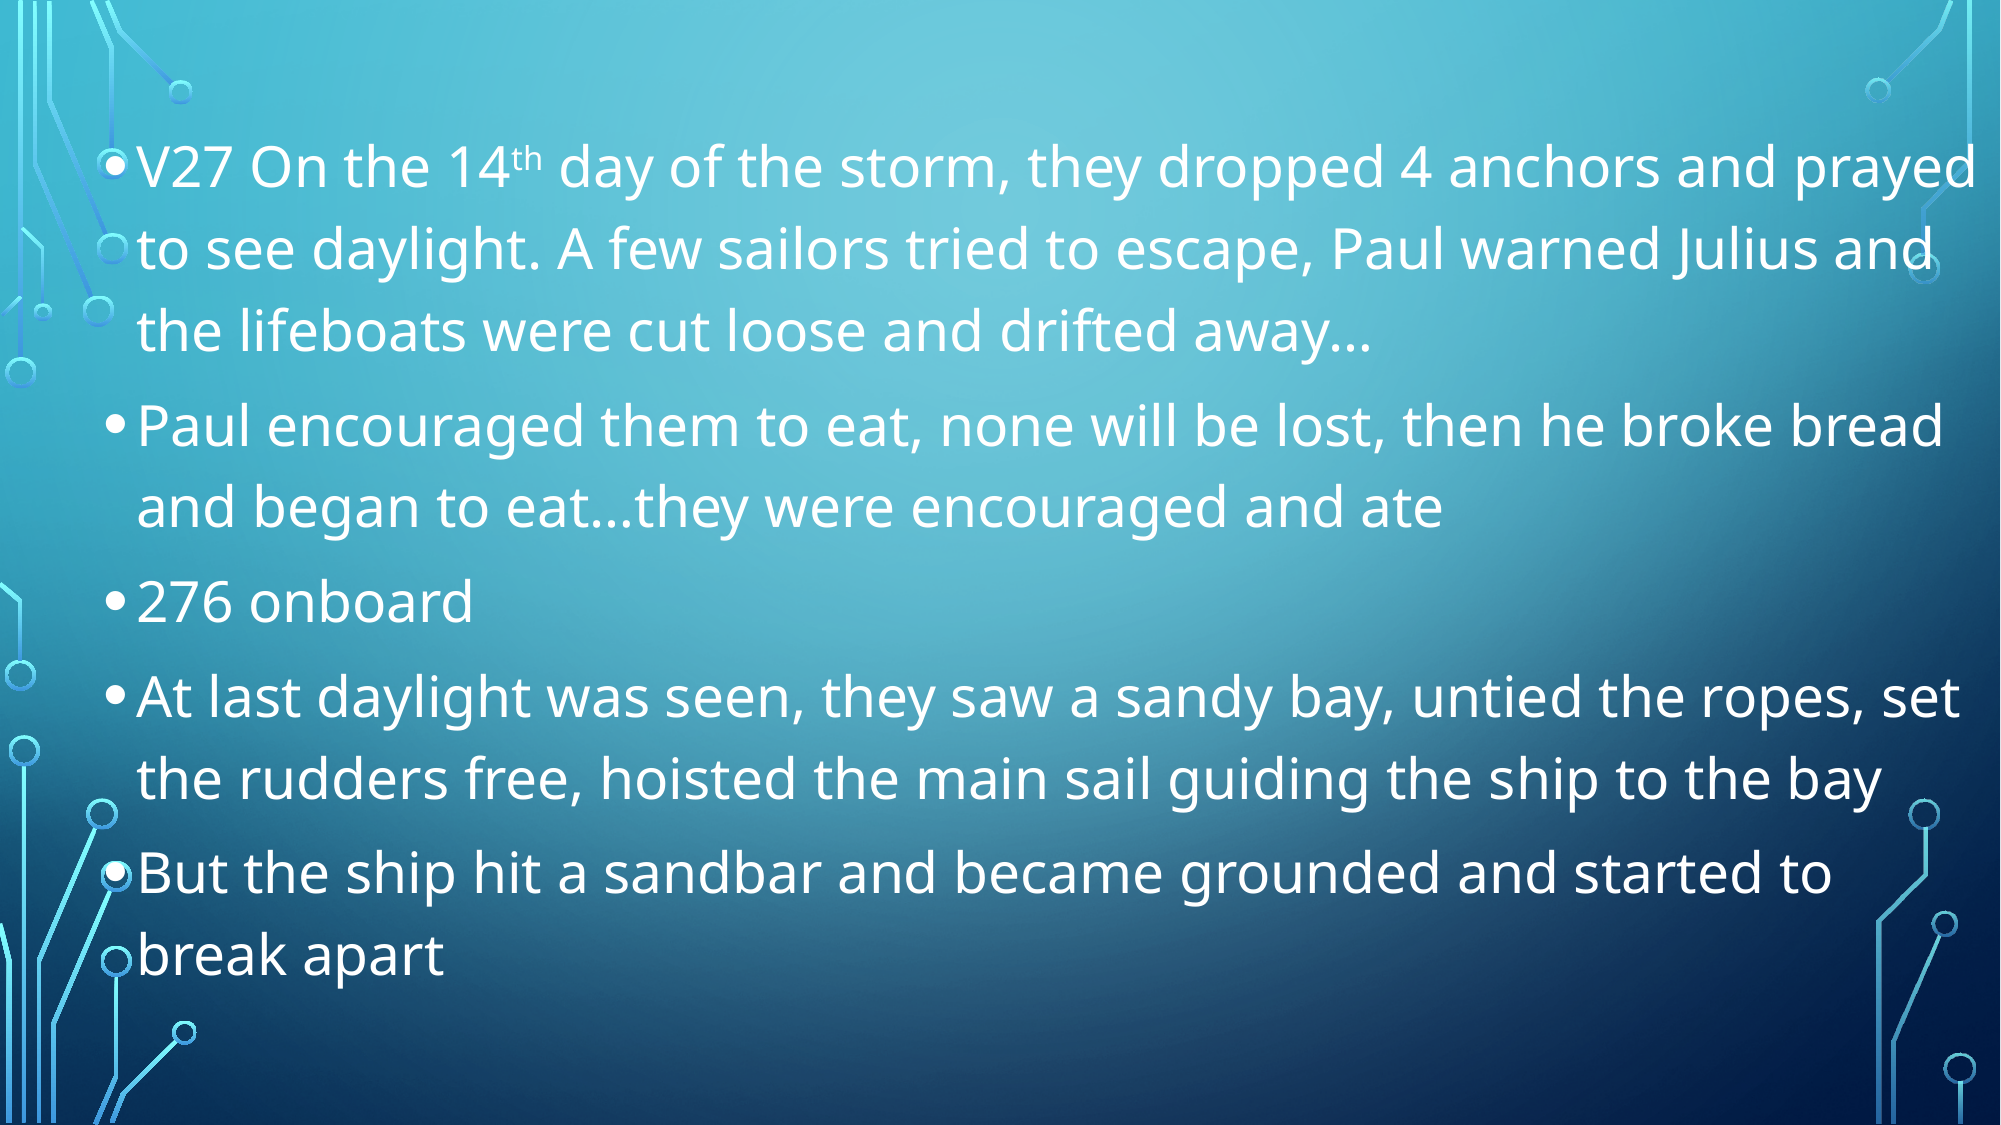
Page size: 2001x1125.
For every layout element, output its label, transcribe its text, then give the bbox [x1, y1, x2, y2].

list V27 On the 14th day of the storm, they dropped 4 anchors and prayed to see daylight. A few sailors tried to escape, Paul warned Julius and the lifeboats were cut loose and drifted away… Paul encouraged them to eat, none will be lost, then he broke bread and began to eat…they were encouraged and ate 276 onboard At last daylight was seen, they saw a sandy bay, untied the ropes, set the rudders free, hoisted the main sail guiding the ship to the bay But the ship hit a sandbar and became grounded and started to break apart [88, 109, 2000, 1125]
